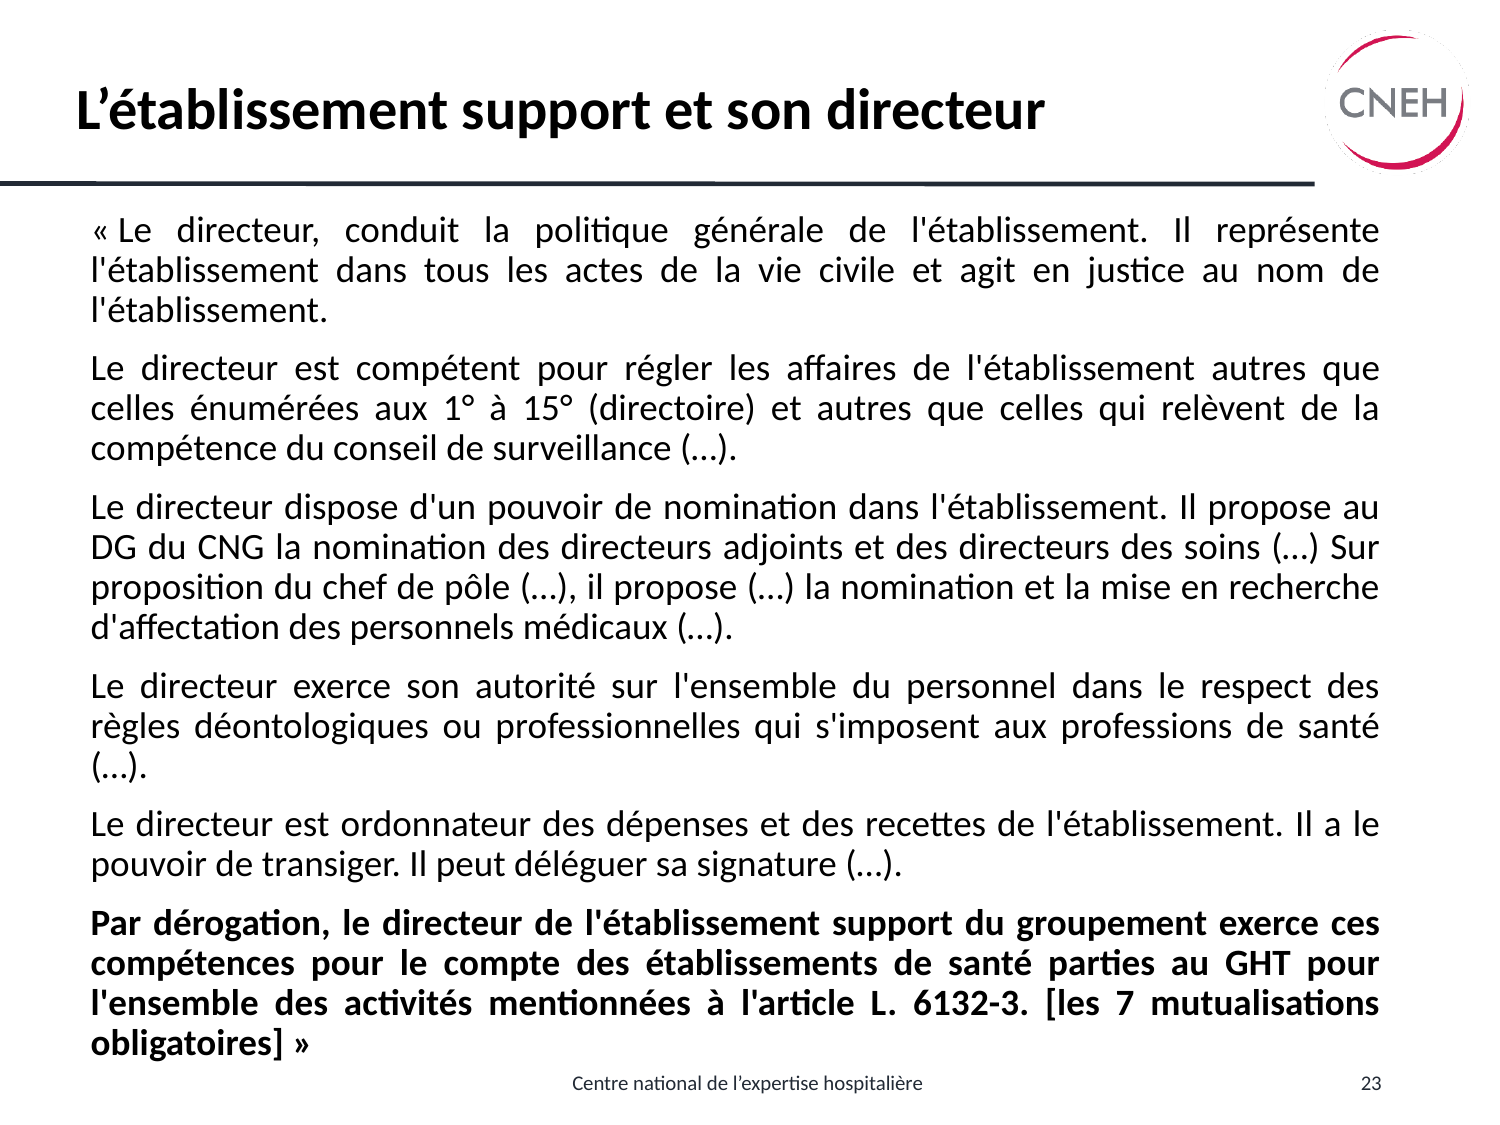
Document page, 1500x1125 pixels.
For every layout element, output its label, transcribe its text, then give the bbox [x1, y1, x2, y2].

footer Centre national de l’expertise hospitalière [496, 1052, 1004, 1113]
title L’établissement support et son directeur [61, 39, 1326, 172]
list « Le directeur, conduit la politique générale de l'établissement. Il représente l'établissement dans tous les actes de la vie civile et agit en justice au nom de l'établissement. Le directeur est compétent pour régler les affaires de l'établissement autres que celles énumérées aux 1° à 15° (directoire) et autres que celles qui relèvent de la compétence du conseil de surveillance (…). Le directeur dispose d'un pouvoir de nomination dans l'établissement. Il propose au DG du CNG la nomination des directeurs adjoints et des directeurs des soins (…) Sur proposition du chef de pôle (…), il propose (…) la nomination et la mise en recherche d'affectation des personnels médicaux (…). Le directeur exerce son autorité sur l'ensemble du personnel dans le respect des règles déontologiques ou professionnelles qui s'imposent aux professions de santé (…). Le directeur est ordonnateur des dépenses et des recettes de l'établissement. Il a le pouvoir de transiger. Il peut déléguer sa signature (…). Par dérogation, le directeur de l'établissement support du groupement exerce ces compétences pour le compte des établissements de santé parties au GHT pour l'ensemble des activités mentionnées à l'article L. 6132-3. [les 7 mutualisations obligatoires] » [61, 202, 1397, 1077]
slide_number 23 [1059, 1052, 1397, 1113]
picture [1314, 19, 1480, 185]
